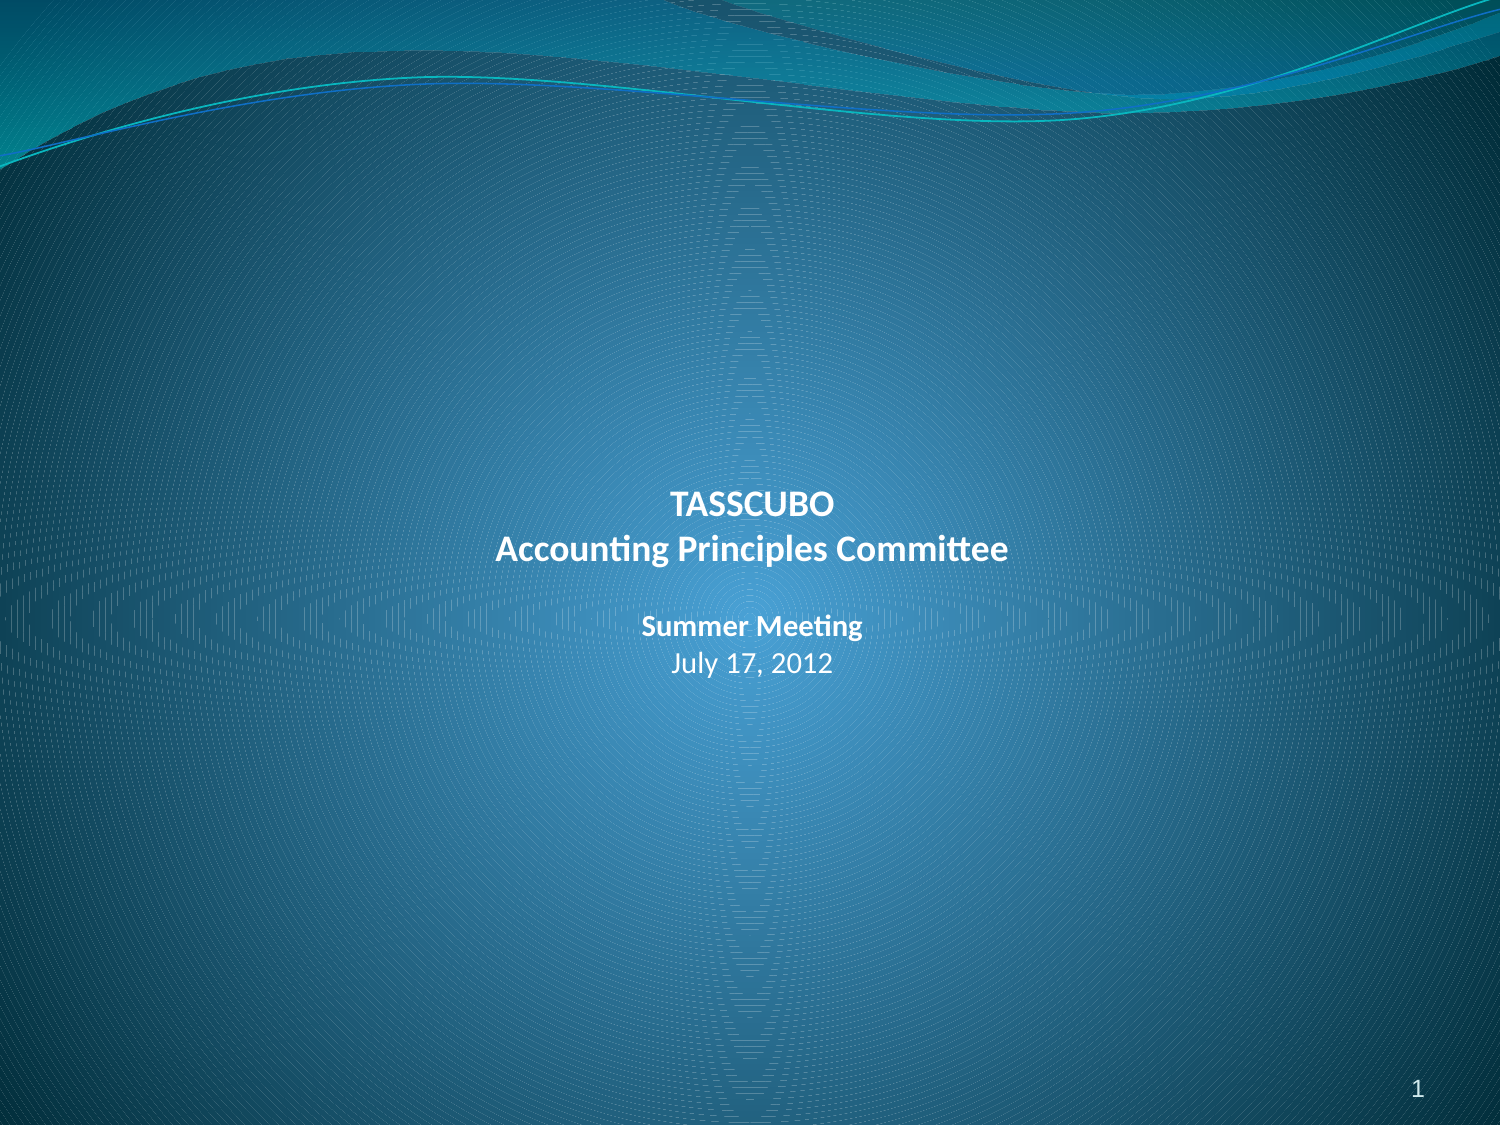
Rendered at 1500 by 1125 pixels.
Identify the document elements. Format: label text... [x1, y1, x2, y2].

slide_number 1 [1299, 1042, 1425, 1103]
title TASSCUBO Accounting Principles Committee Summer Meeting July 17, 2012 [74, 438, 1434, 680]
